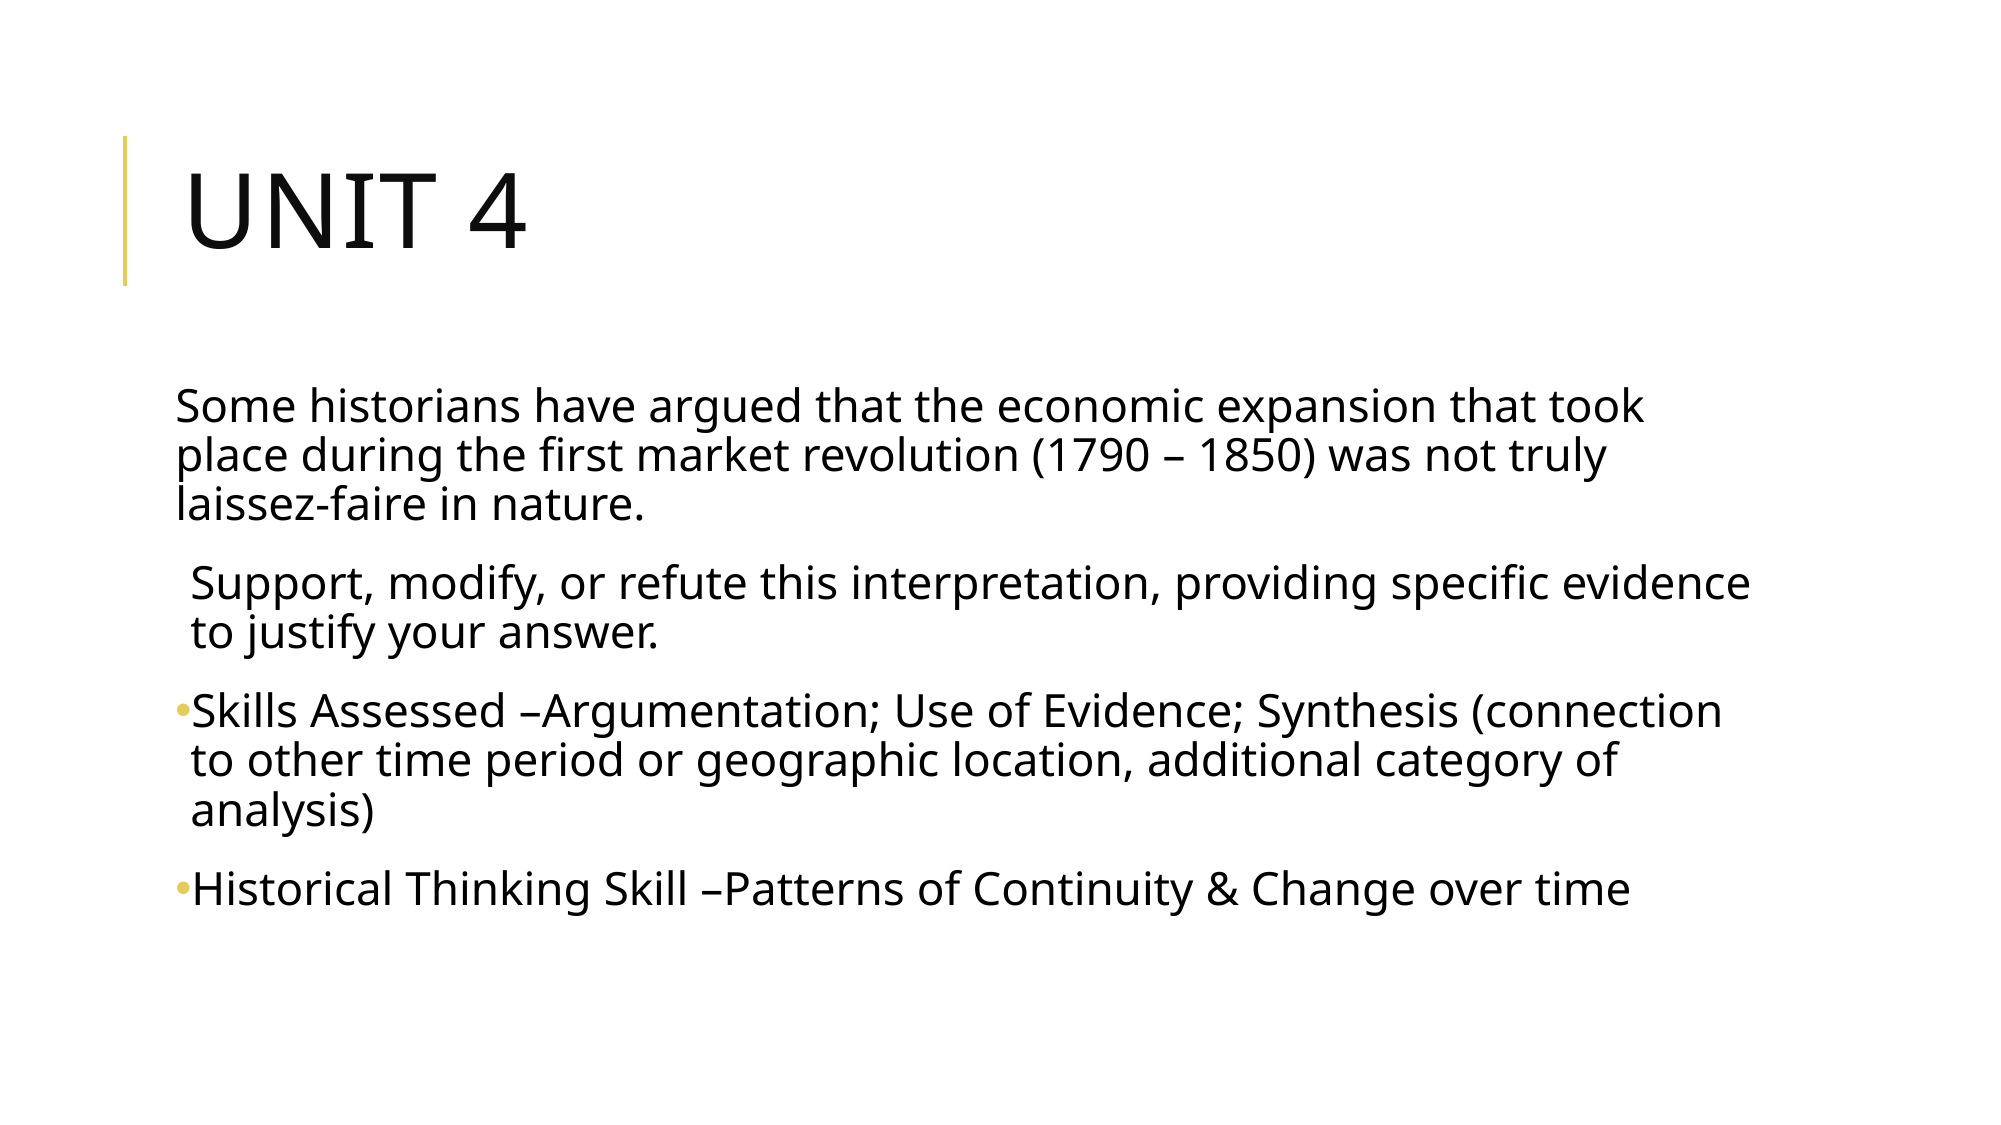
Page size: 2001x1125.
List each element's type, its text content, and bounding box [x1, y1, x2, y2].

title Unit 4 [168, 96, 1763, 342]
list Some historians have argued that the economic expansion that took place during the first market revolution (1790 – 1850) was not truly laissez-faire in nature. Support, modify, or refute this interpretation, providing specific evidence to justify your answer. Skills Assessed –Argumentation; Use of Evidence; Synthesis (connection to other time period or geographic location, additional category of analysis) Historical Thinking Skill –Patterns of Continuity & Change over time [168, 375, 1763, 1035]
